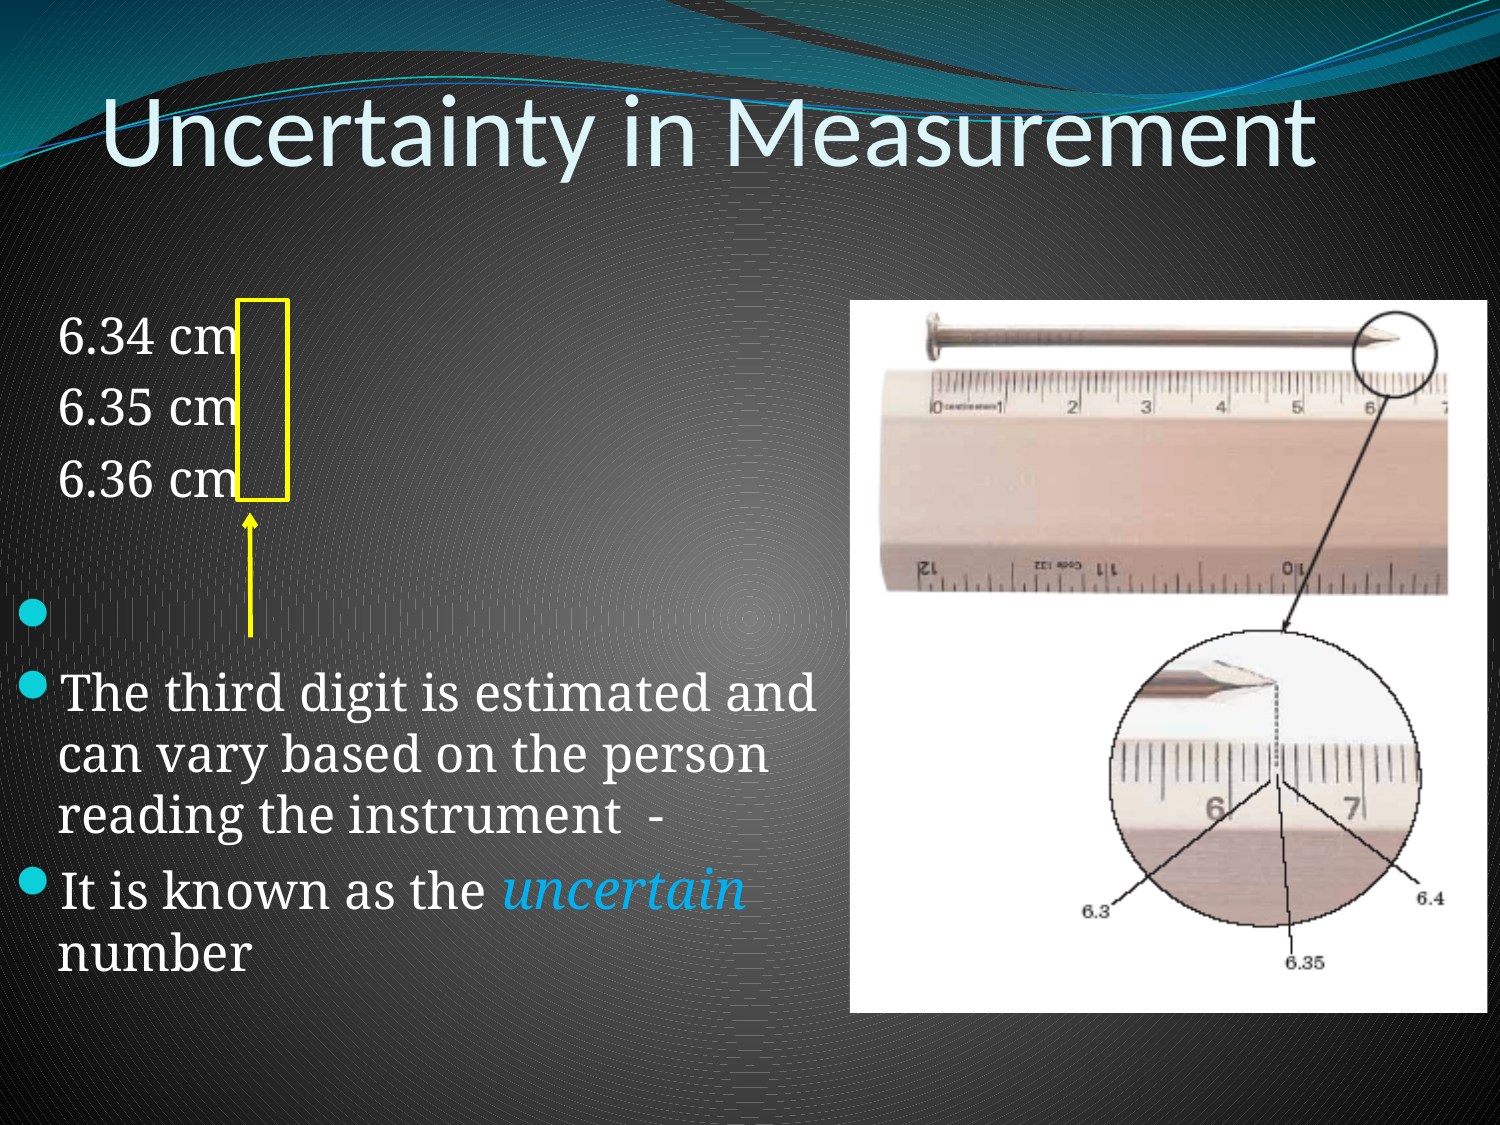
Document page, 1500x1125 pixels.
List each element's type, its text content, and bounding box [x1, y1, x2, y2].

list 6.34 cm 6.35 cm 6.36 cm The third digit is estimated and can vary based on the person reading the instrument - It is known as the uncertain number [0, 224, 850, 1000]
picture [849, 299, 1488, 1013]
title Uncertainty in Measurement [99, 0, 1388, 188]
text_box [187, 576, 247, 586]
text_box [237, 299, 288, 500]
text_box A method of representing very large or very small numbers in the form: M x 10n [842, 301, 849, 1000]
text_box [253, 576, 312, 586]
